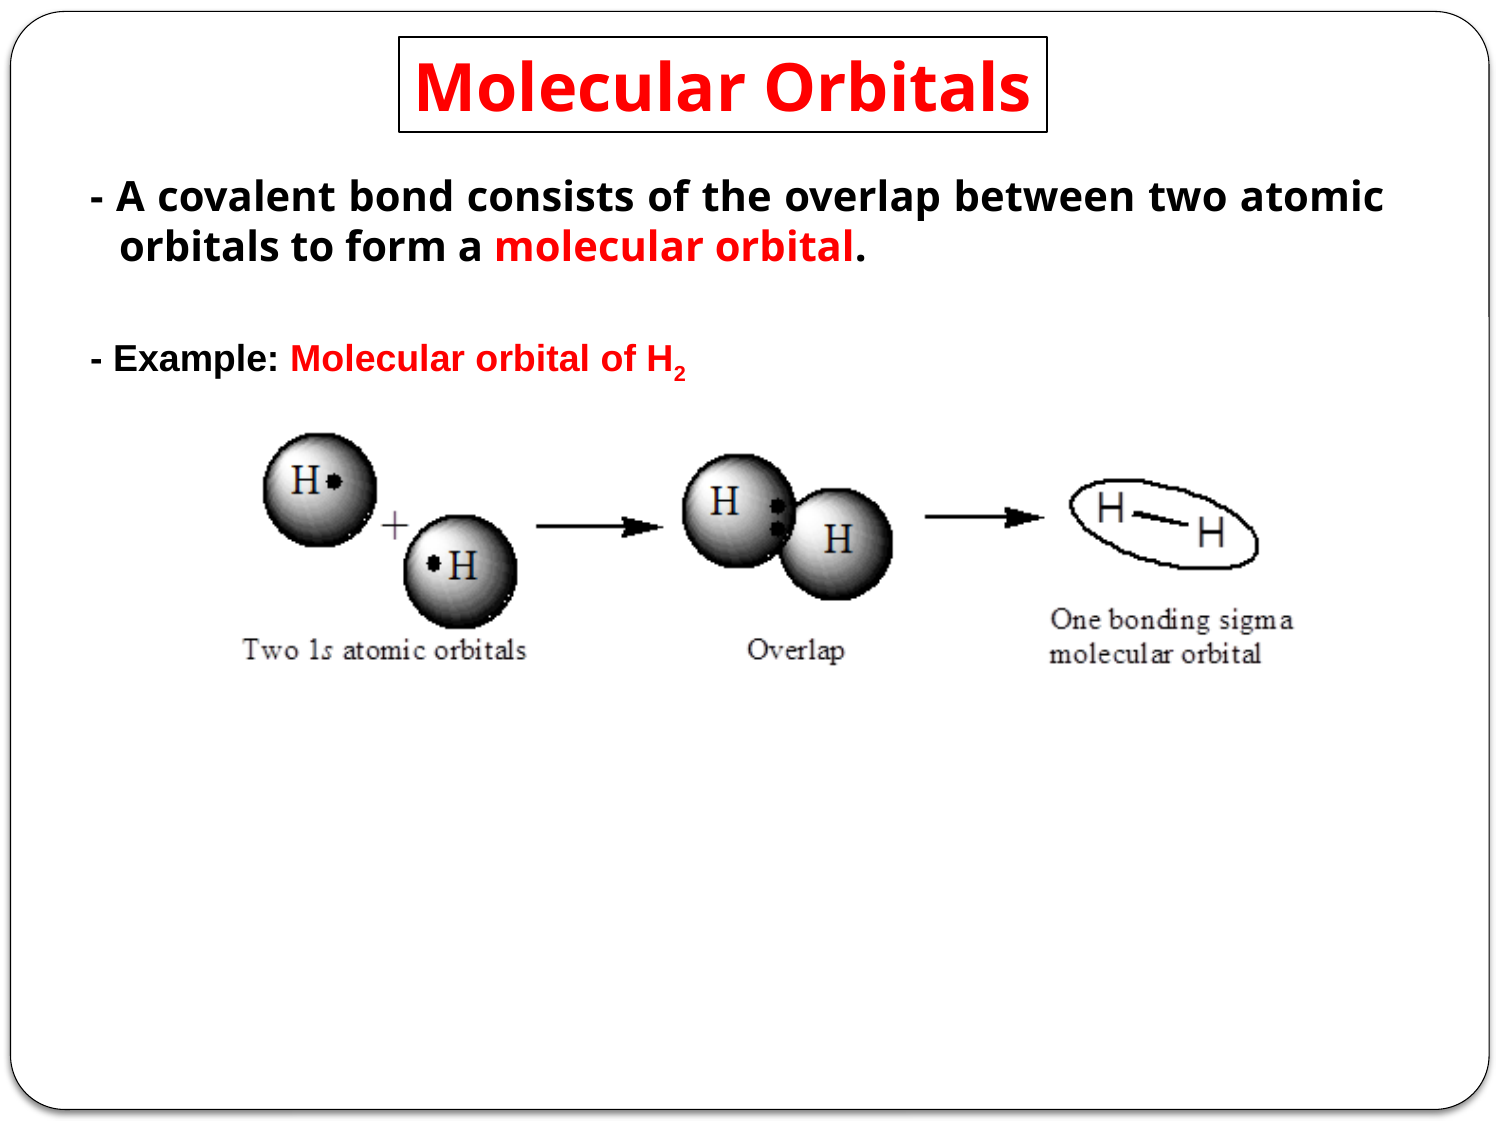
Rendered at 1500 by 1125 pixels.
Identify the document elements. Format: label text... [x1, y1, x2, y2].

text_box [25, 0, 76, 27]
text_box Molecular Orbitals [398, 36, 1048, 133]
text_box - A covalent bond consists of the overlap between two atomic orbitals to form a molecular orbital. [75, 162, 1400, 278]
text_box - Example: Molecular orbital of H2 [75, 326, 738, 393]
picture [237, 424, 1299, 676]
